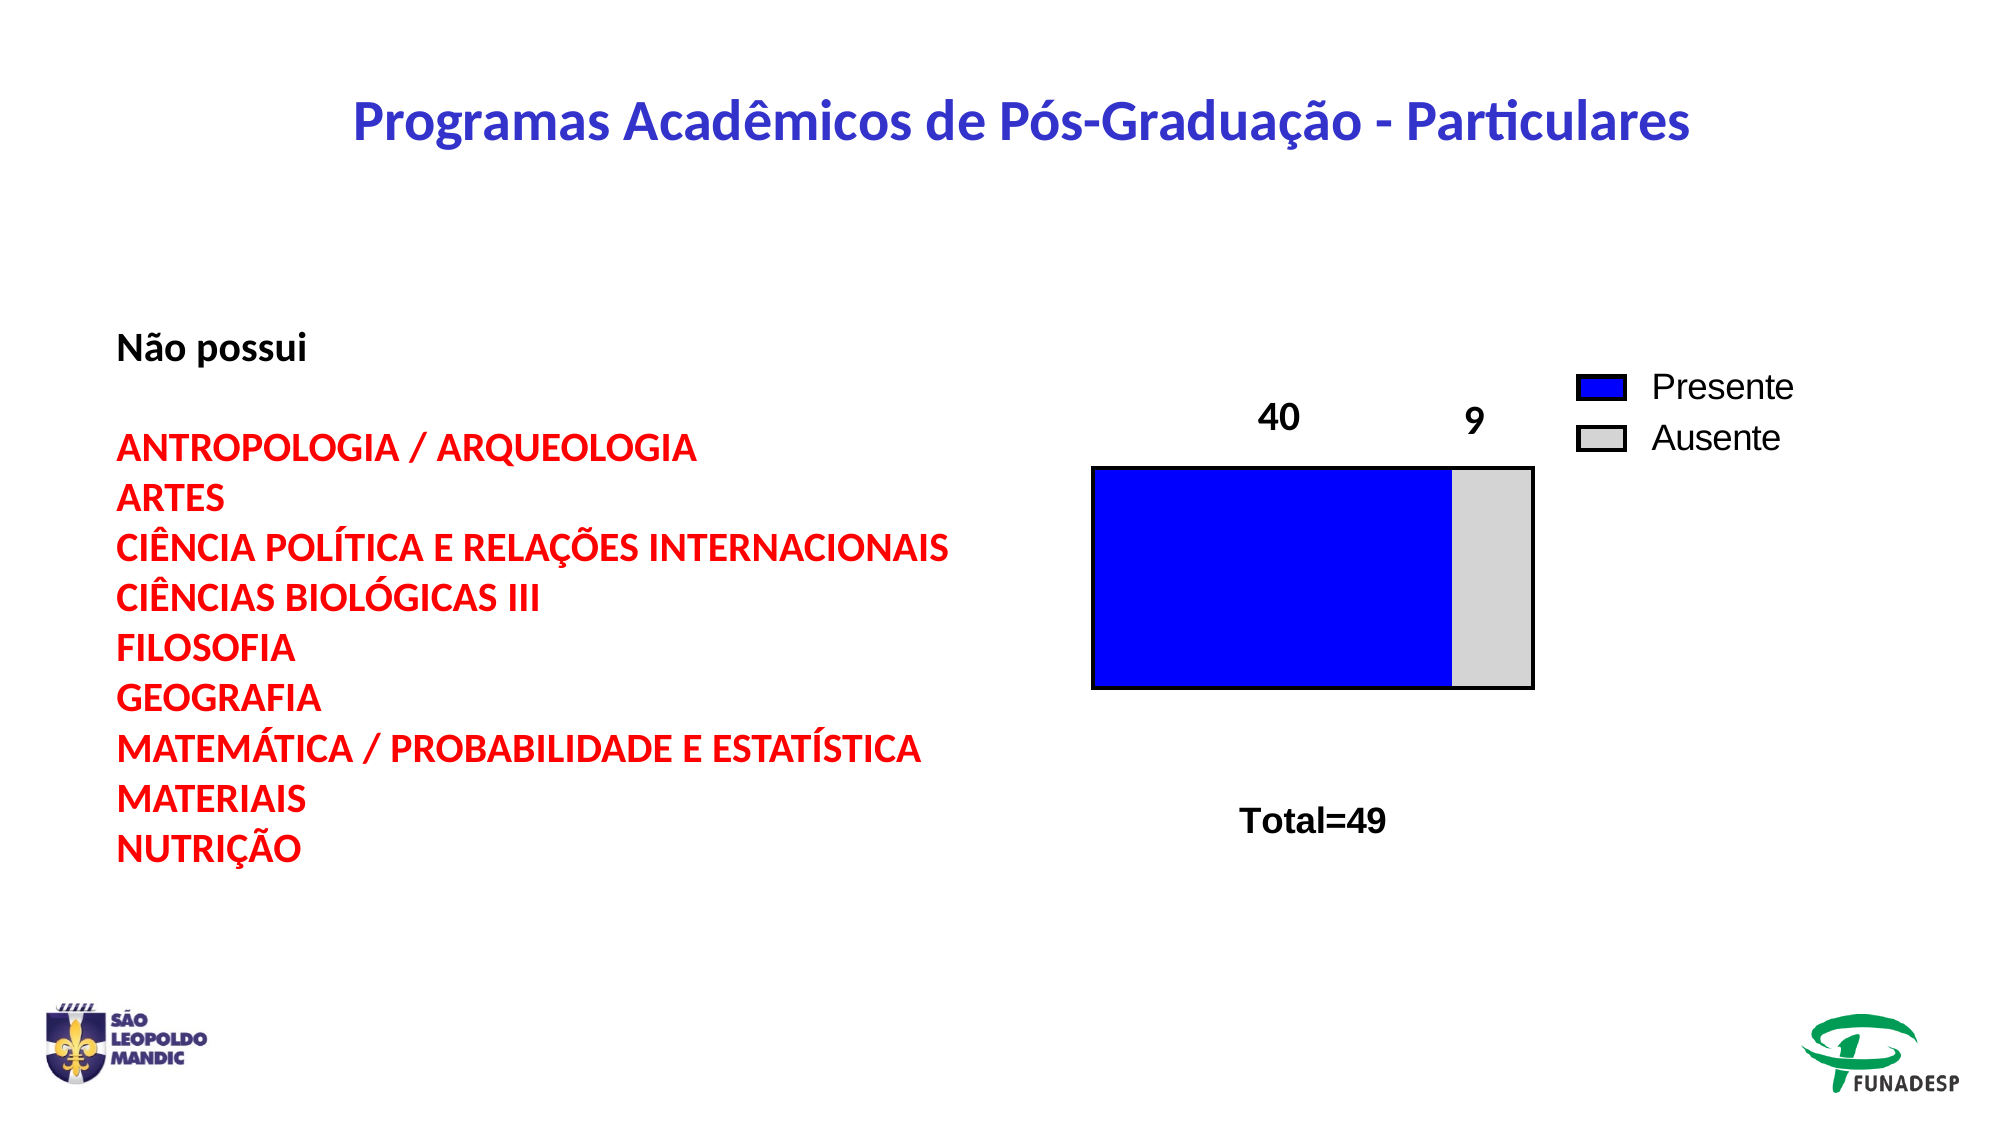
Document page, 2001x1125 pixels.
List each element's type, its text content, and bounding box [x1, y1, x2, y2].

picture [44, 994, 210, 1093]
text_box Não possui ANTROPOLOGIA / ARQUEOLOGIA ARTES CIÊNCIA POLÍTICA E RELAÇÕES INTERNACIONAIS CIÊNCIAS BIOLÓGICAS III FILOSOFIA GEOGRAFIA MATEMÁTICA / PROBABILIDADE E ESTATÍSTICA MATERIAIS NUTRIÇÃO [101, 312, 965, 928]
picture [1801, 1014, 1959, 1093]
text_box Programas Acadêmicos de Pós-Graduação - Particulares [338, 75, 1707, 160]
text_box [1070, 336, 1826, 874]
